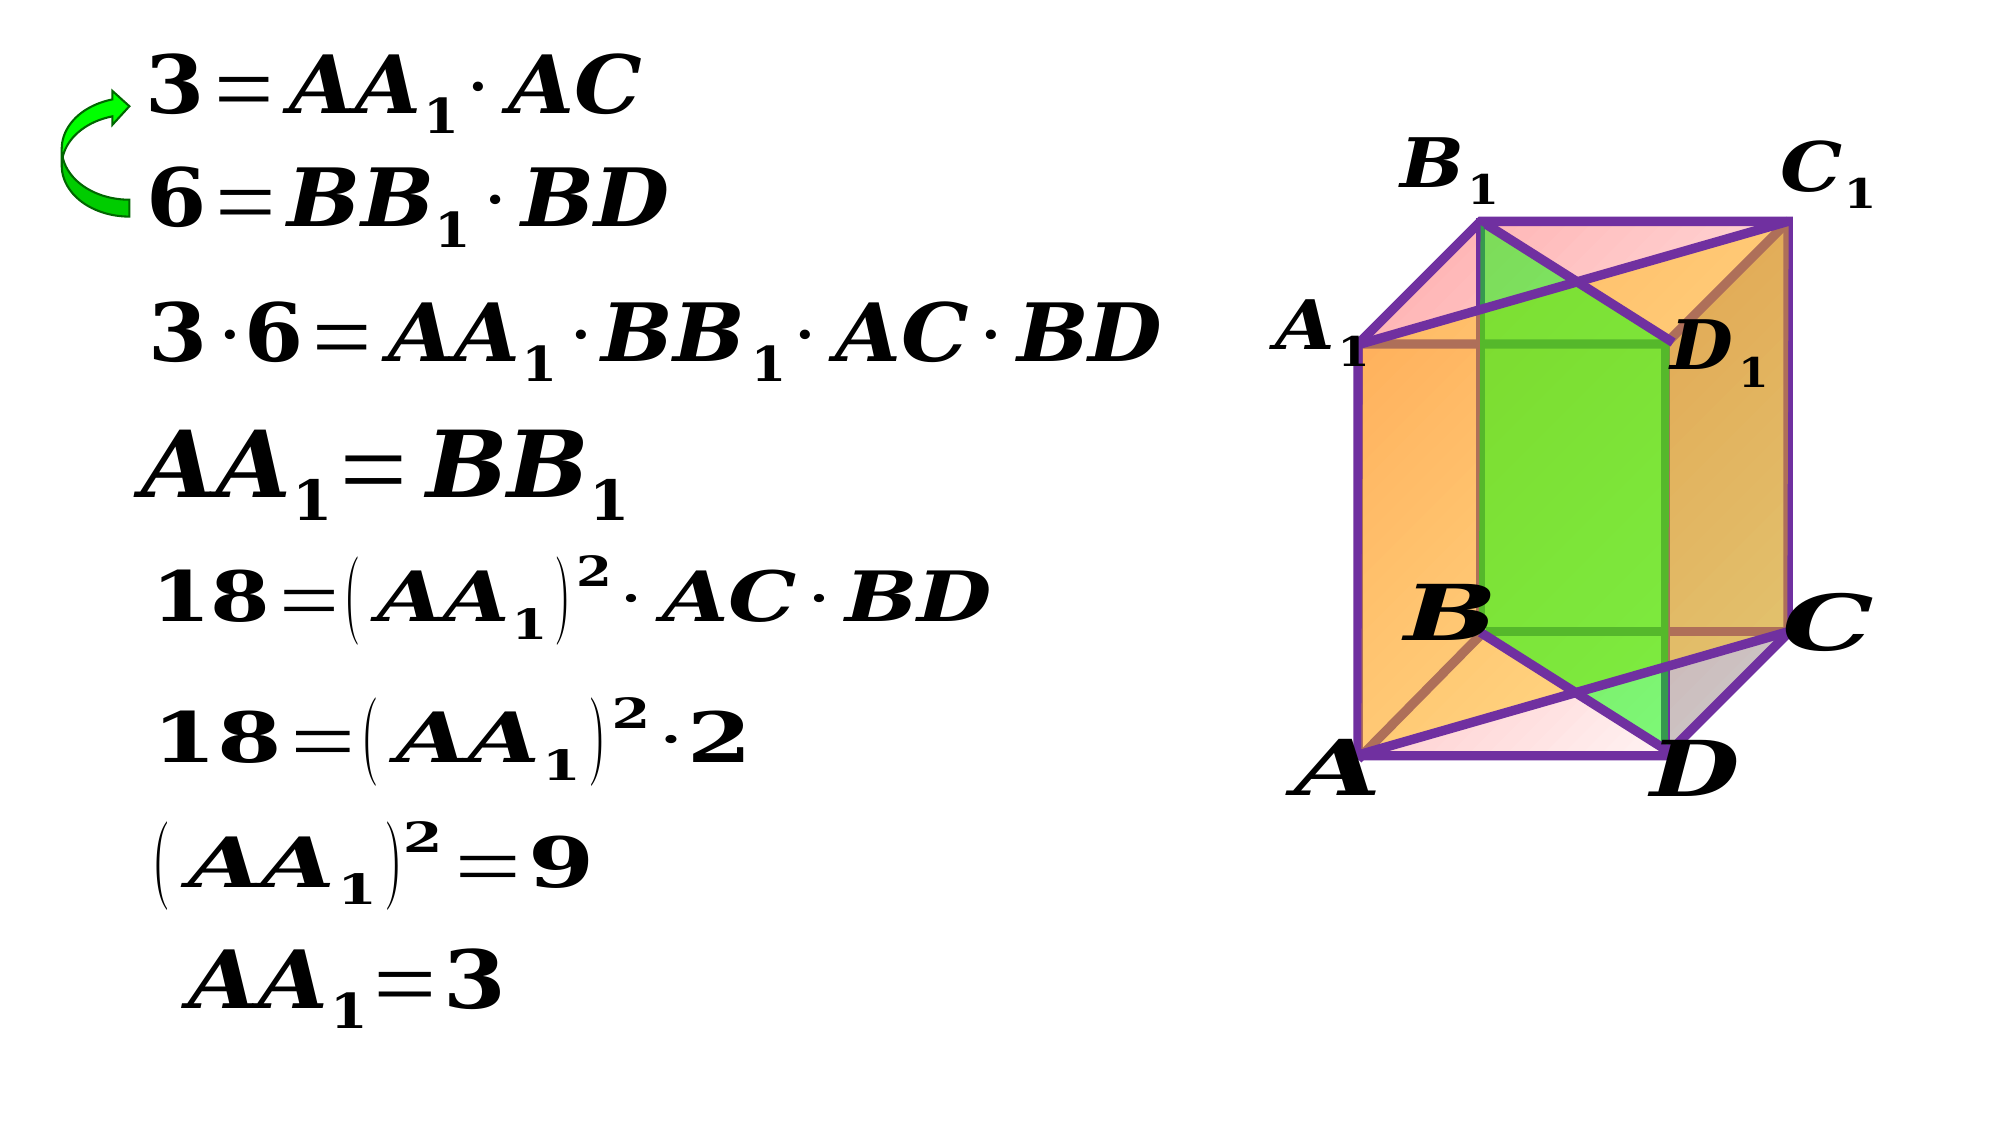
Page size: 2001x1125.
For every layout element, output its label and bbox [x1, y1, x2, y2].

text_box [1360, 345, 1479, 631]
text_box [1358, 631, 1789, 755]
text_box [60, 88, 131, 218]
text_box [1670, 226, 1790, 631]
text_box [1486, 224, 1674, 343]
text_box [1481, 345, 1671, 631]
text_box [1480, 632, 1668, 751]
text_box [1358, 221, 1789, 345]
text_box [1357, 366, 1361, 750]
text_box [1358, 755, 1481, 760]
